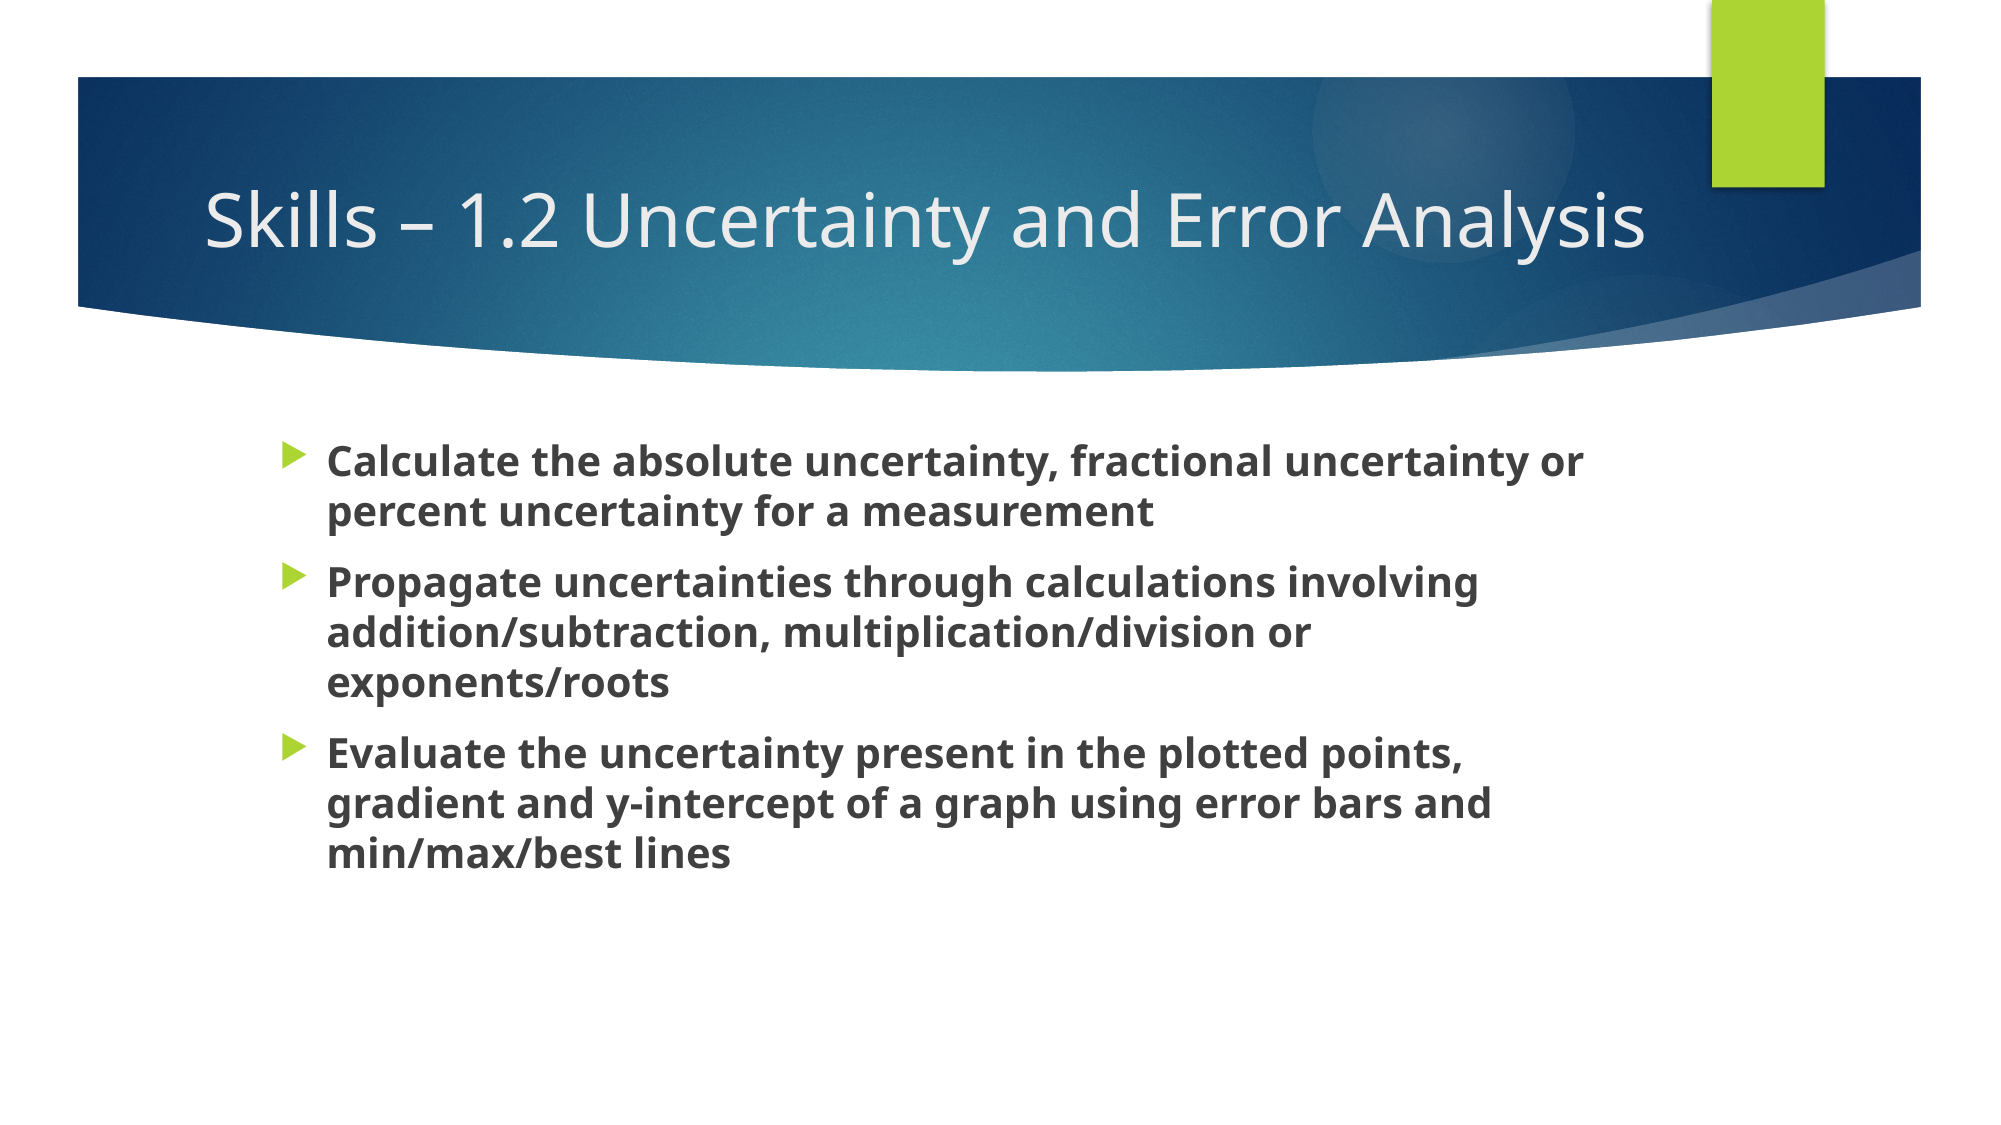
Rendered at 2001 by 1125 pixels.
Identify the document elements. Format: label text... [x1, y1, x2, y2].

title Skills – 1.2 Uncertainty and Error Analysis [189, 159, 1712, 276]
list Calculate the absolute uncertainty, fractional uncertainty or percent uncertainty for a measurement Propagate uncertainties through calculations involving addition/subtraction, multiplication/division or exponents/roots Evaluate the uncertainty present in the plotted points, gradient and y-intercept of a graph using error bars and min/max/best lines [189, 427, 1627, 988]
